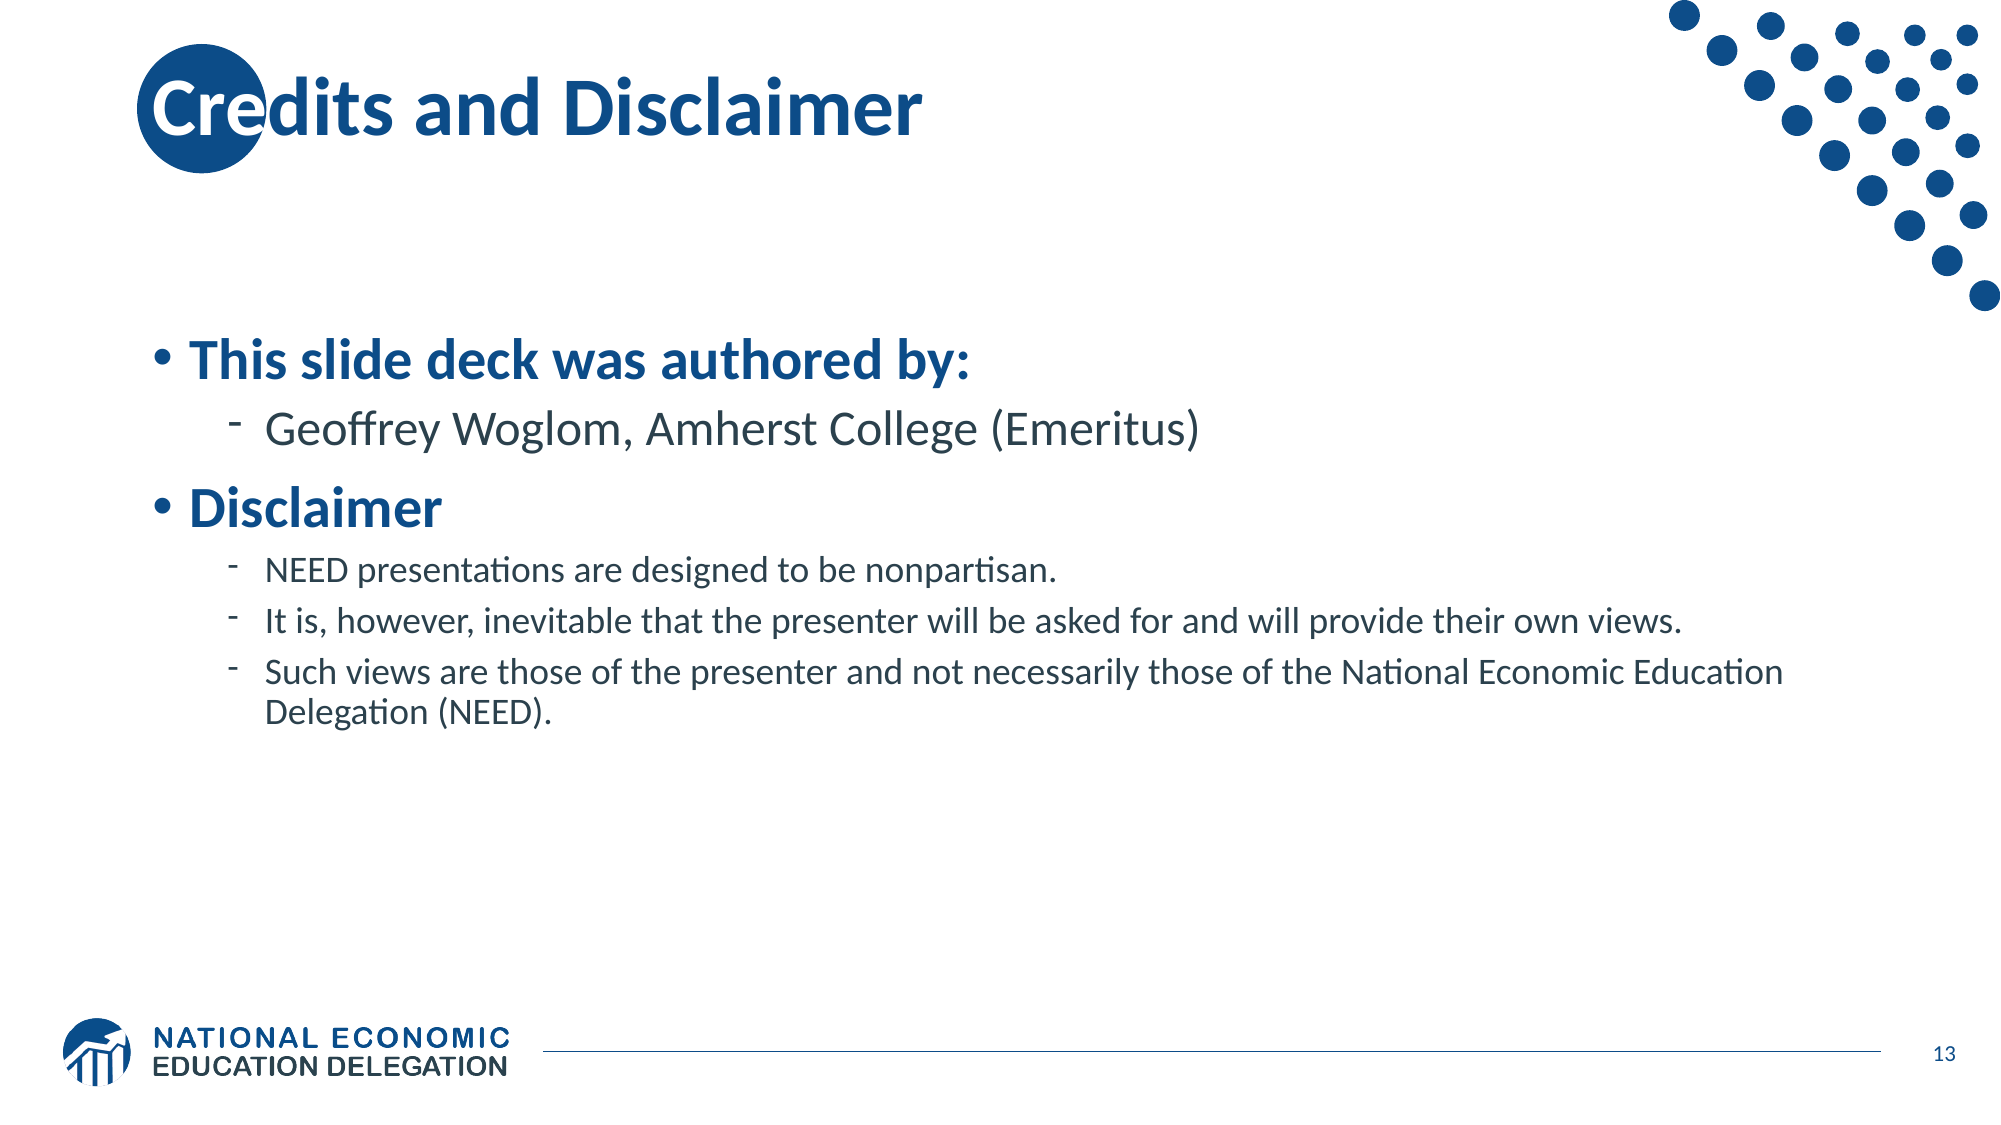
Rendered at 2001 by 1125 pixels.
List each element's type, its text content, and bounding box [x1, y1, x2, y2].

title Credits and Disclaimer [137, 0, 1863, 218]
list This slide deck was authored by: Geoffrey Woglom, Amherst College (Emeritus) Disclaimer NEED presentations are designed to be nonpartisan. It is, however, inevitable that the presenter will be asked for and will provide their own views. Such views are those of the presenter and not necessarily those of the National Economic Education Delegation (NEED). [137, 257, 1863, 804]
picture [55, 1013, 520, 1091]
slide_number 13 [1521, 1022, 1972, 1082]
